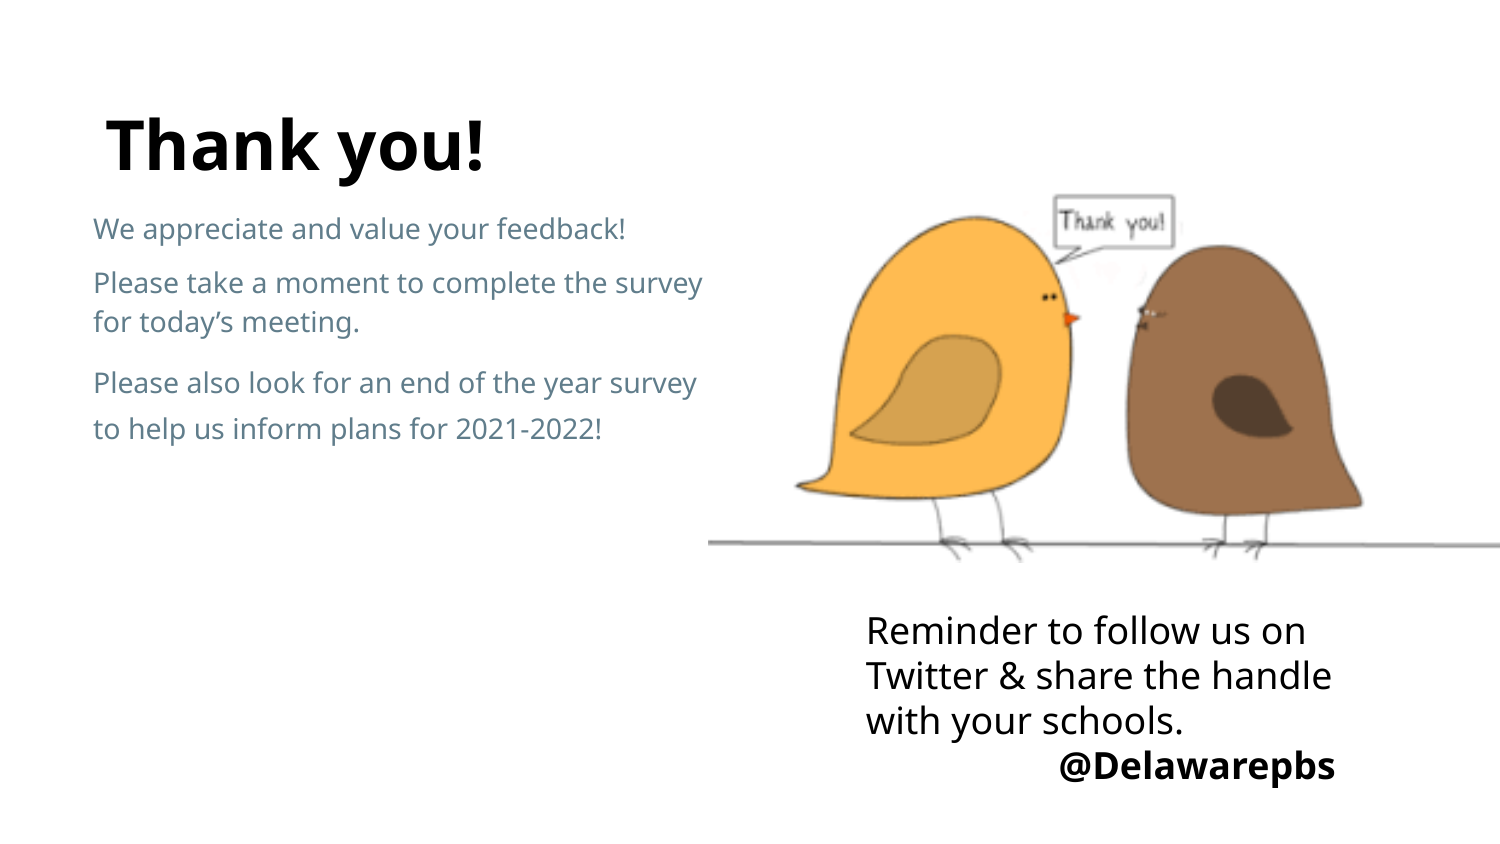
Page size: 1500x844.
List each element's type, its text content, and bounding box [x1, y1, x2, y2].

list We appreciate and value your feedback! Please take a moment to complete the survey for today’s meeting. Please also look for an end of the year survey to help us inform plans for 2021-2022! [78, 190, 706, 498]
text_box Reminder to follow us on Twitter & share the handle with your schools. @Delawarepbs [850, 592, 1352, 803]
title Thank you! [90, 35, 551, 190]
picture [707, 190, 1500, 564]
